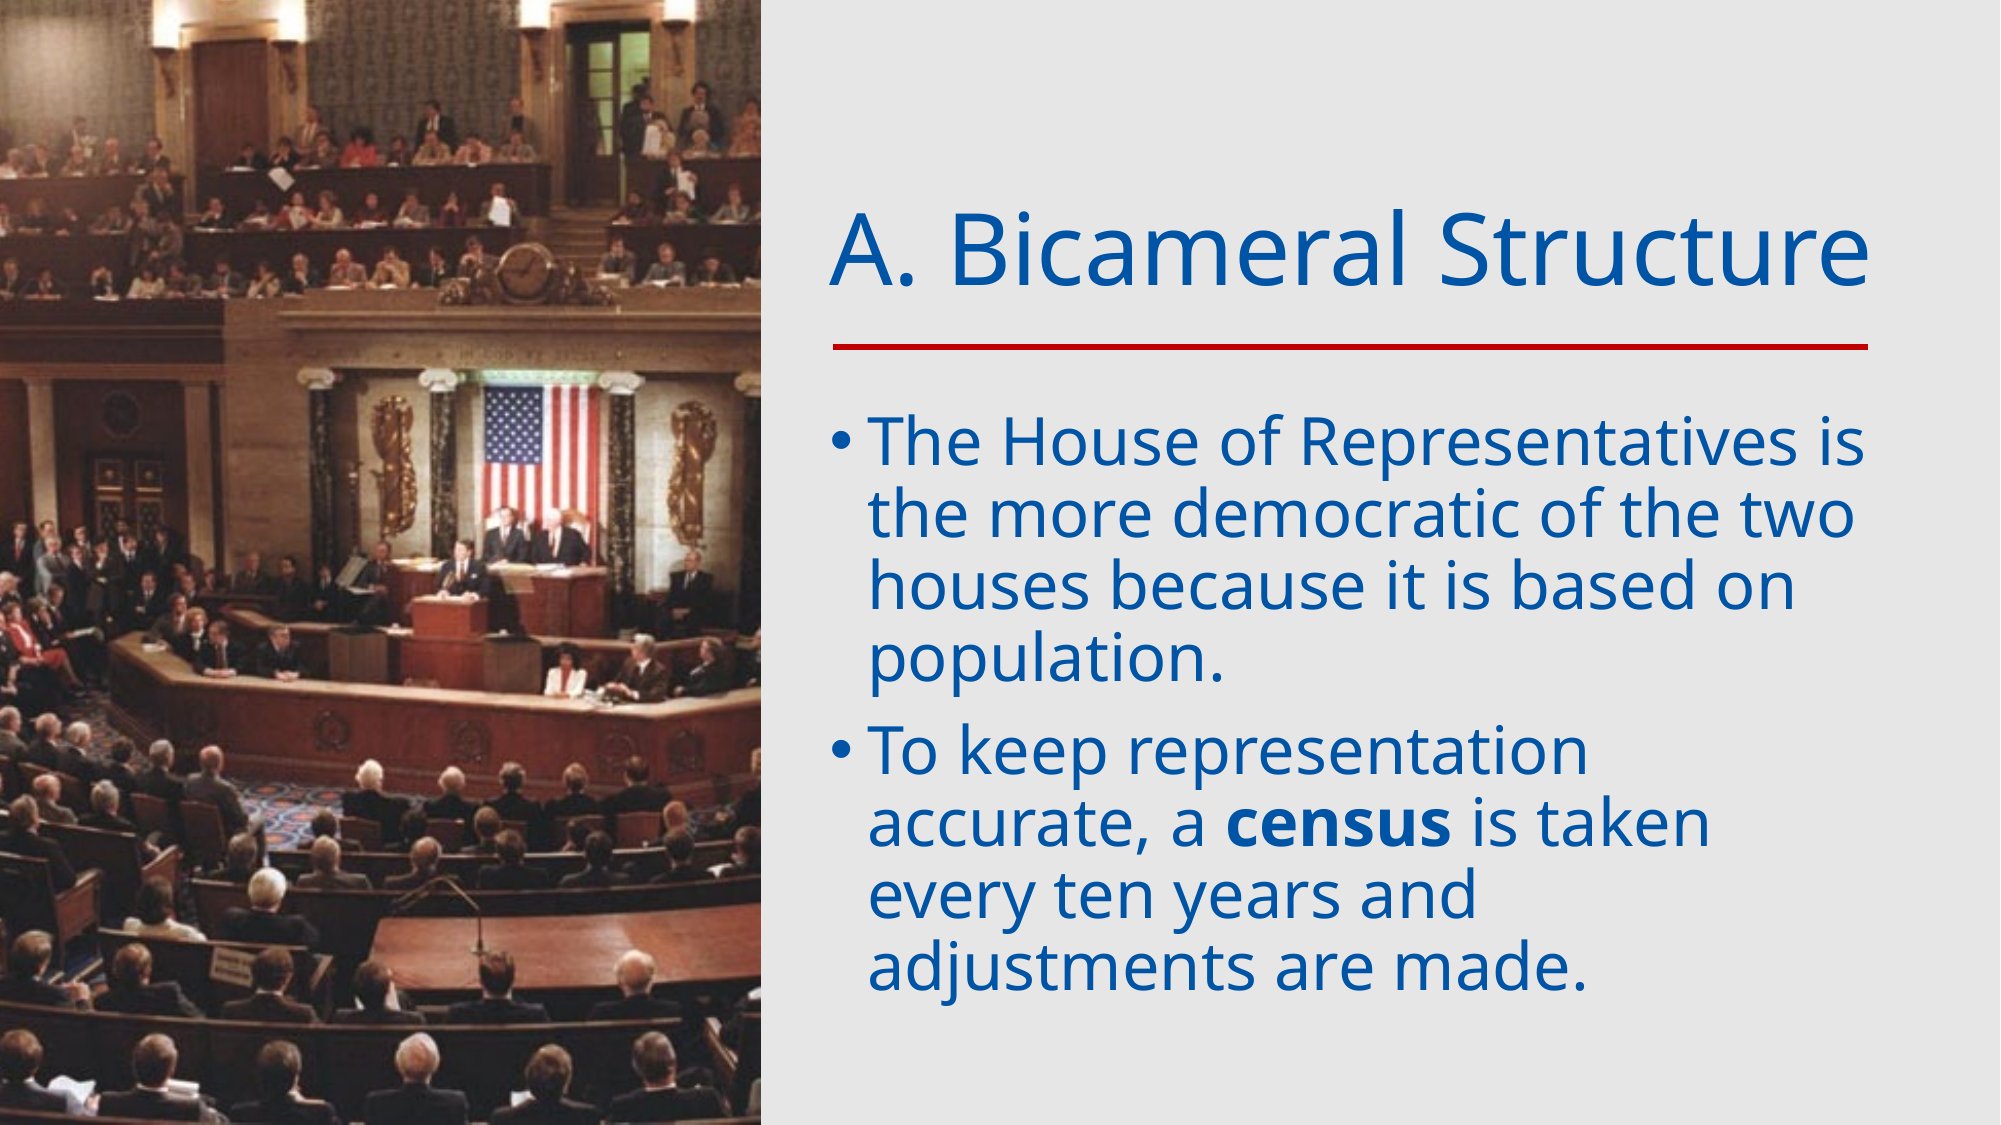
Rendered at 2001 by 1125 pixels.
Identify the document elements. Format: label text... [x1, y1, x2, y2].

picture [0, 0, 761, 1125]
title A. Bicameral Structure [814, 103, 1895, 315]
list The House of Representatives is the more democratic of the two houses because it is based on population. To keep representation accurate, a census is taken every ten years and adjustments are made. [814, 399, 1895, 1021]
